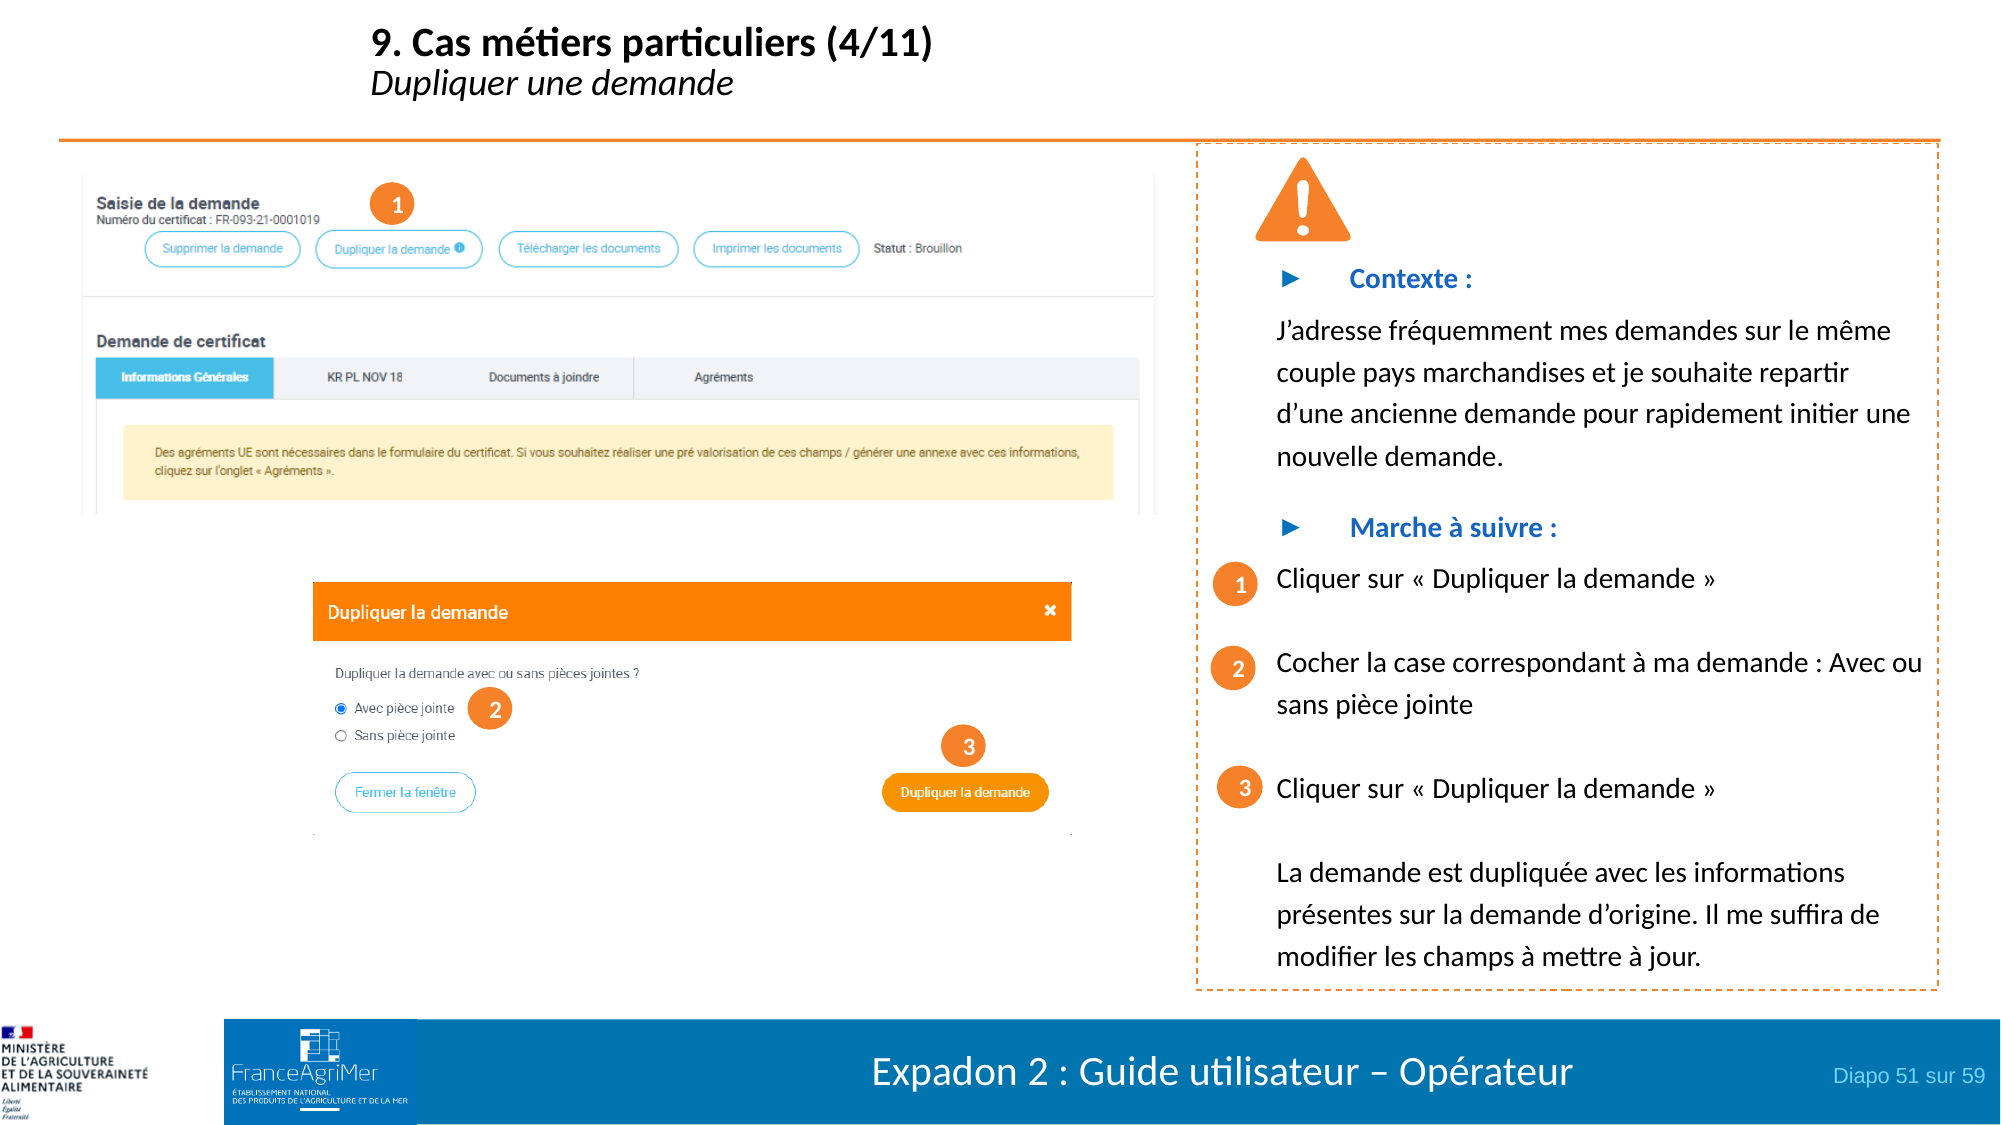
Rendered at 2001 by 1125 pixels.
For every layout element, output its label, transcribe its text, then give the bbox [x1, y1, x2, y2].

picture [0, 1018, 416, 1125]
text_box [80, 174, 1158, 515]
text_box 9. Cas métiers particuliers (4/11) Dupliquer une demande [370, 9, 1679, 116]
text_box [313, 582, 1072, 835]
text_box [1196, 143, 1939, 991]
